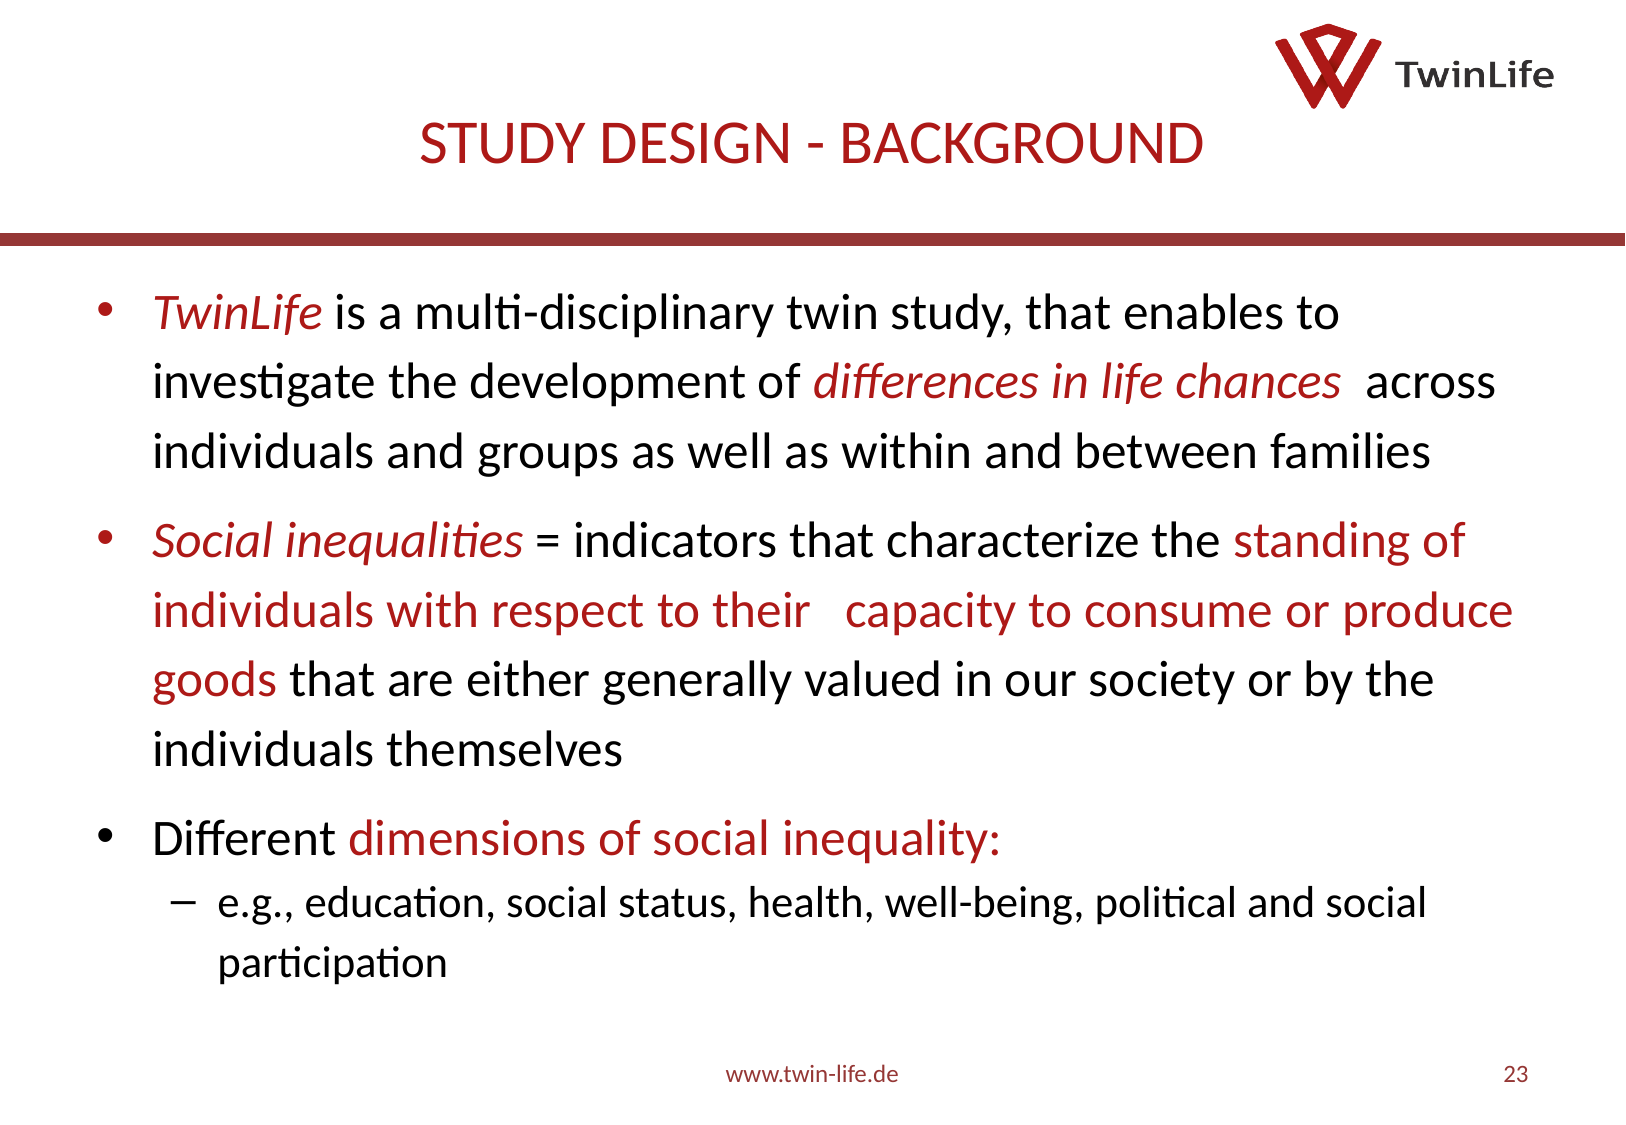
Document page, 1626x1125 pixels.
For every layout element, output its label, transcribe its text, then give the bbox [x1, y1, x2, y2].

picture [1260, 7, 1602, 128]
title Study Design - Background [81, 45, 1544, 233]
slide_number 23 [1164, 1042, 1544, 1103]
footer www.twin-life.de [555, 1042, 1070, 1103]
list TwinLife is a multi-disciplinary twin study, that enables to investigate the development of differences in life chances across individuals and groups as well as within and between families Social inequalities = indicators that characterize the standing of individuals with respect to their capacity to consume or produce goods that are either generally valued in our society or by the individuals themselves Different dimensions of social inequality: e.g., education, social status, health, well-being, political and social participation [81, 262, 1544, 1005]
